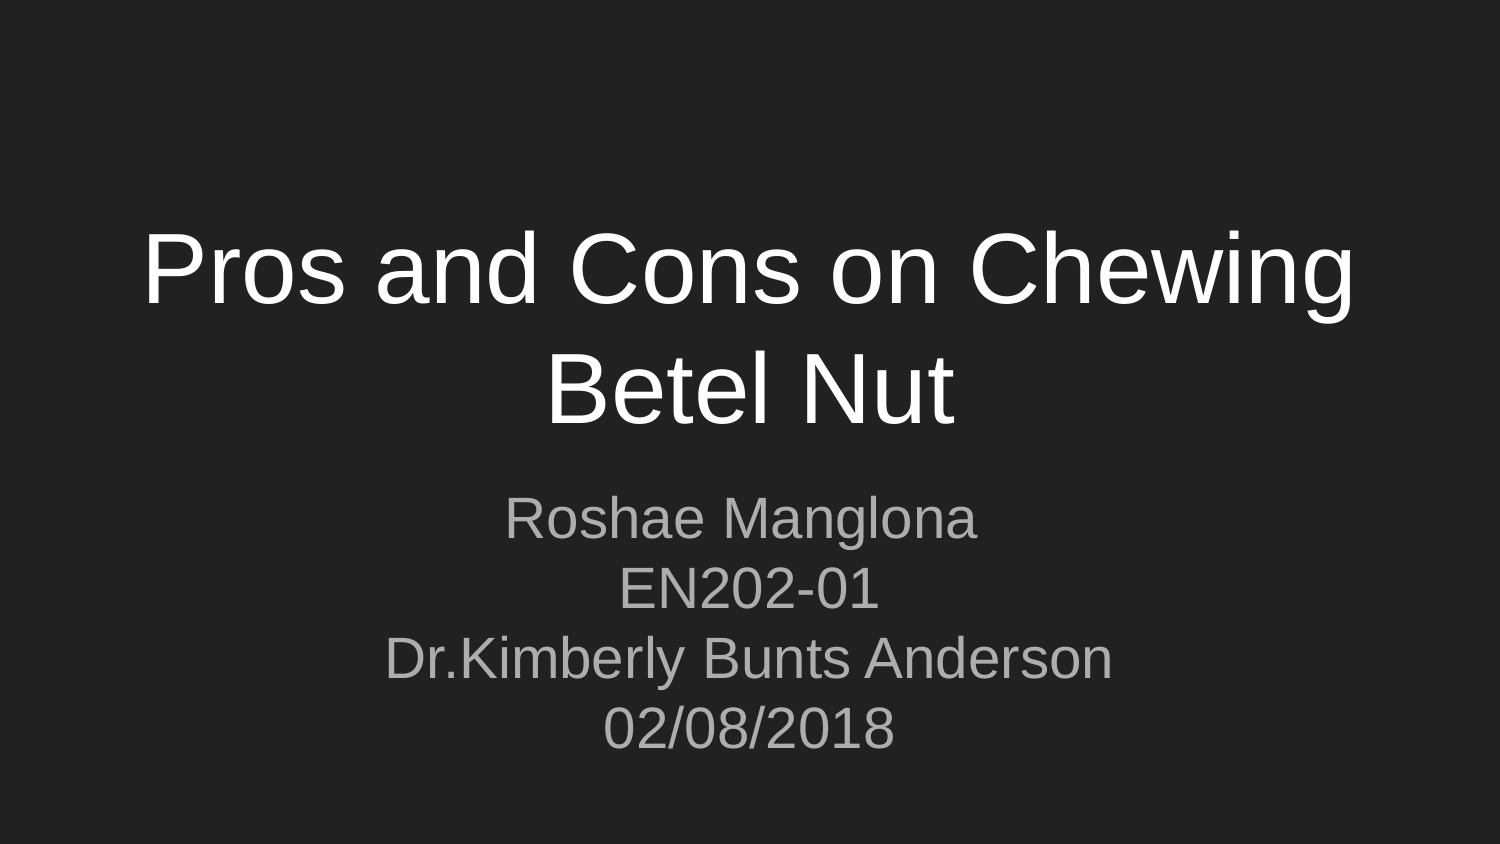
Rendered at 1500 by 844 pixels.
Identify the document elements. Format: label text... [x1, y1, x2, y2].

title Pros and Cons on Chewing Betel Nut [51, 122, 1449, 459]
subtitle Roshae Manglona EN202-01 Dr.Kimberly Bunts Anderson 02/08/2018 [51, 464, 1449, 595]
